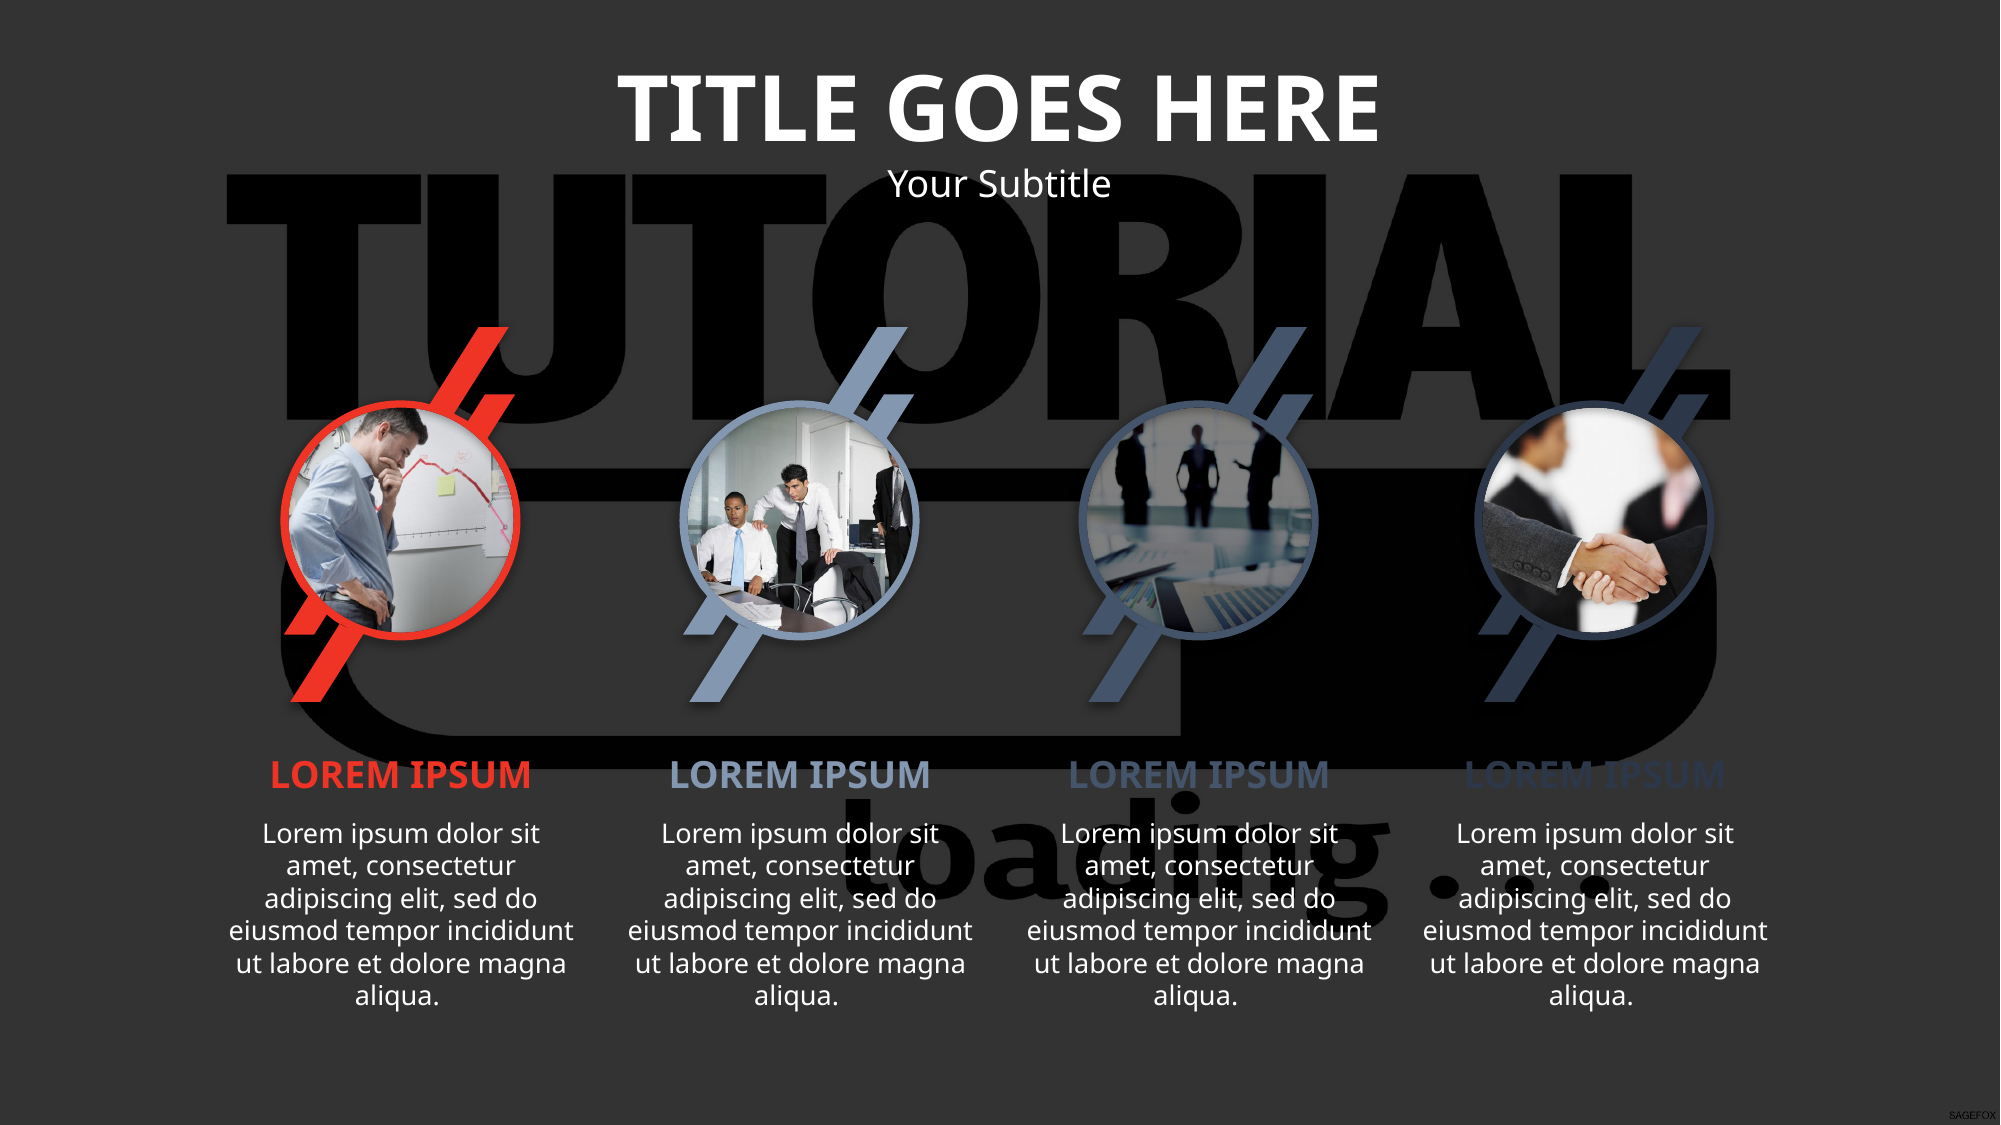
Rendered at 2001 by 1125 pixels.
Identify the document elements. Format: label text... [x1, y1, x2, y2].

text_box [1487, 419, 1700, 631]
text_box [678, 326, 921, 704]
text_box LOREM IPSUM Lorem ipsum dolor sit amet, consectetur adipiscing elit, sed do eiusmod tempor incididunt ut labore et dolore magna aliqua. [1411, 746, 1779, 1017]
picture [0, 0, 2001, 1125]
text_box [279, 326, 522, 704]
text_box LOREM IPSUM Lorem ipsum dolor sit amet, consectetur adipiscing elit, sed do eiusmod tempor incididunt ut labore et dolore magna aliqua. [616, 746, 984, 1017]
text_box TITLE GOES HERE Your Subtitle [548, 42, 1452, 212]
text_box [1092, 419, 1304, 631]
text_box [694, 419, 907, 631]
text_box LOREM IPSUM Lorem ipsum dolor sit amet, consectetur adipiscing elit, sed do eiusmod tempor incididunt ut labore et dolore magna aliqua. [217, 746, 585, 1017]
text_box [1077, 326, 1320, 704]
text_box [1473, 326, 1716, 704]
text_box LOREM IPSUM Lorem ipsum dolor sit amet, consectetur adipiscing elit, sed do eiusmod tempor incididunt ut labore et dolore magna aliqua. [1015, 746, 1383, 1017]
text_box [293, 419, 506, 631]
